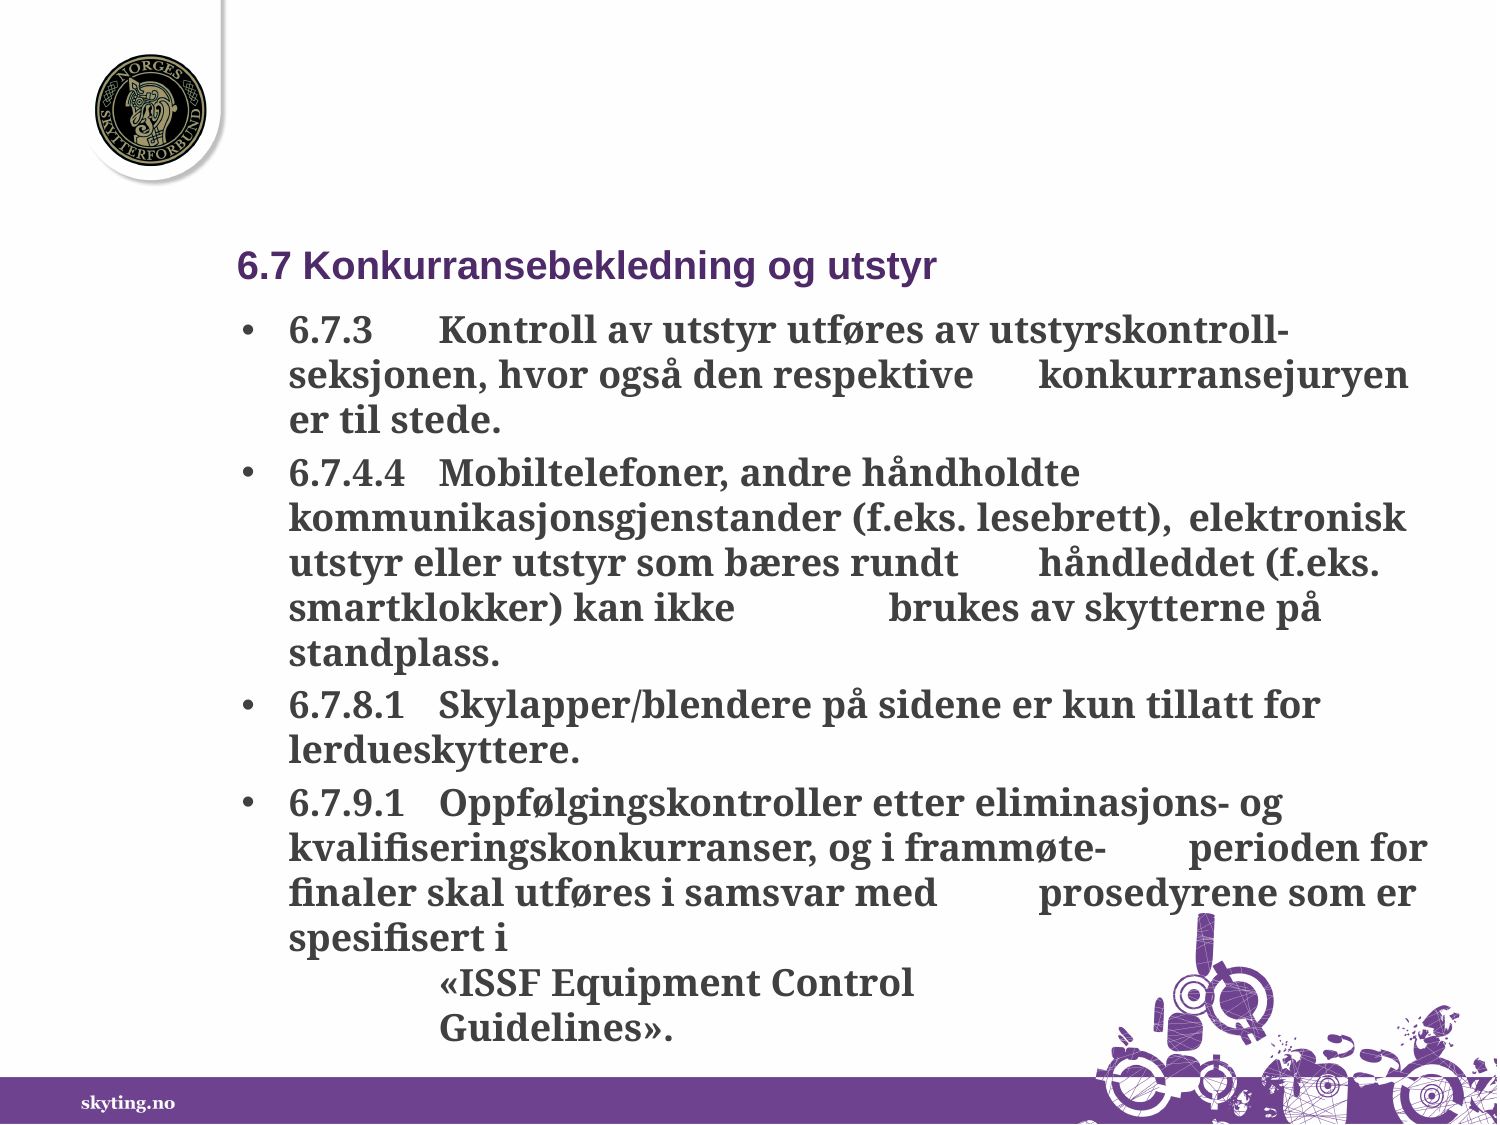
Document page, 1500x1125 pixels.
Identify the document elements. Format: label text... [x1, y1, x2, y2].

list 6.7.3 Kontroll av utstyr utføres av utstyrskontroll- seksjonen, hvor også den respektive konkurransejuryen er til stede. 6.7.4.4 Mobiltelefoner, andre håndholdte kommunikasjonsgjenstander (f.eks. lesebrett), elektronisk utstyr eller utstyr som bæres rundt håndleddet (f.eks. smartklokker) kan ikke brukes av skytterne på standplass. 6.7.8.1 Skylapper/blendere på sidene er kun tillatt for lerdueskyttere. 6.7.9.1 Oppfølgingskontroller etter eliminasjons- og kvalifiseringskonkurranser, og i frammøte- perioden for finaler skal utføres i samsvar med prosedyrene som er spesifisert i «ISSF Equipment Control Guidelines». [226, 299, 1449, 1075]
list 6.7 Konkurransebekledning og utstyr [221, 232, 1425, 296]
picture [0, 0, 1497, 1125]
